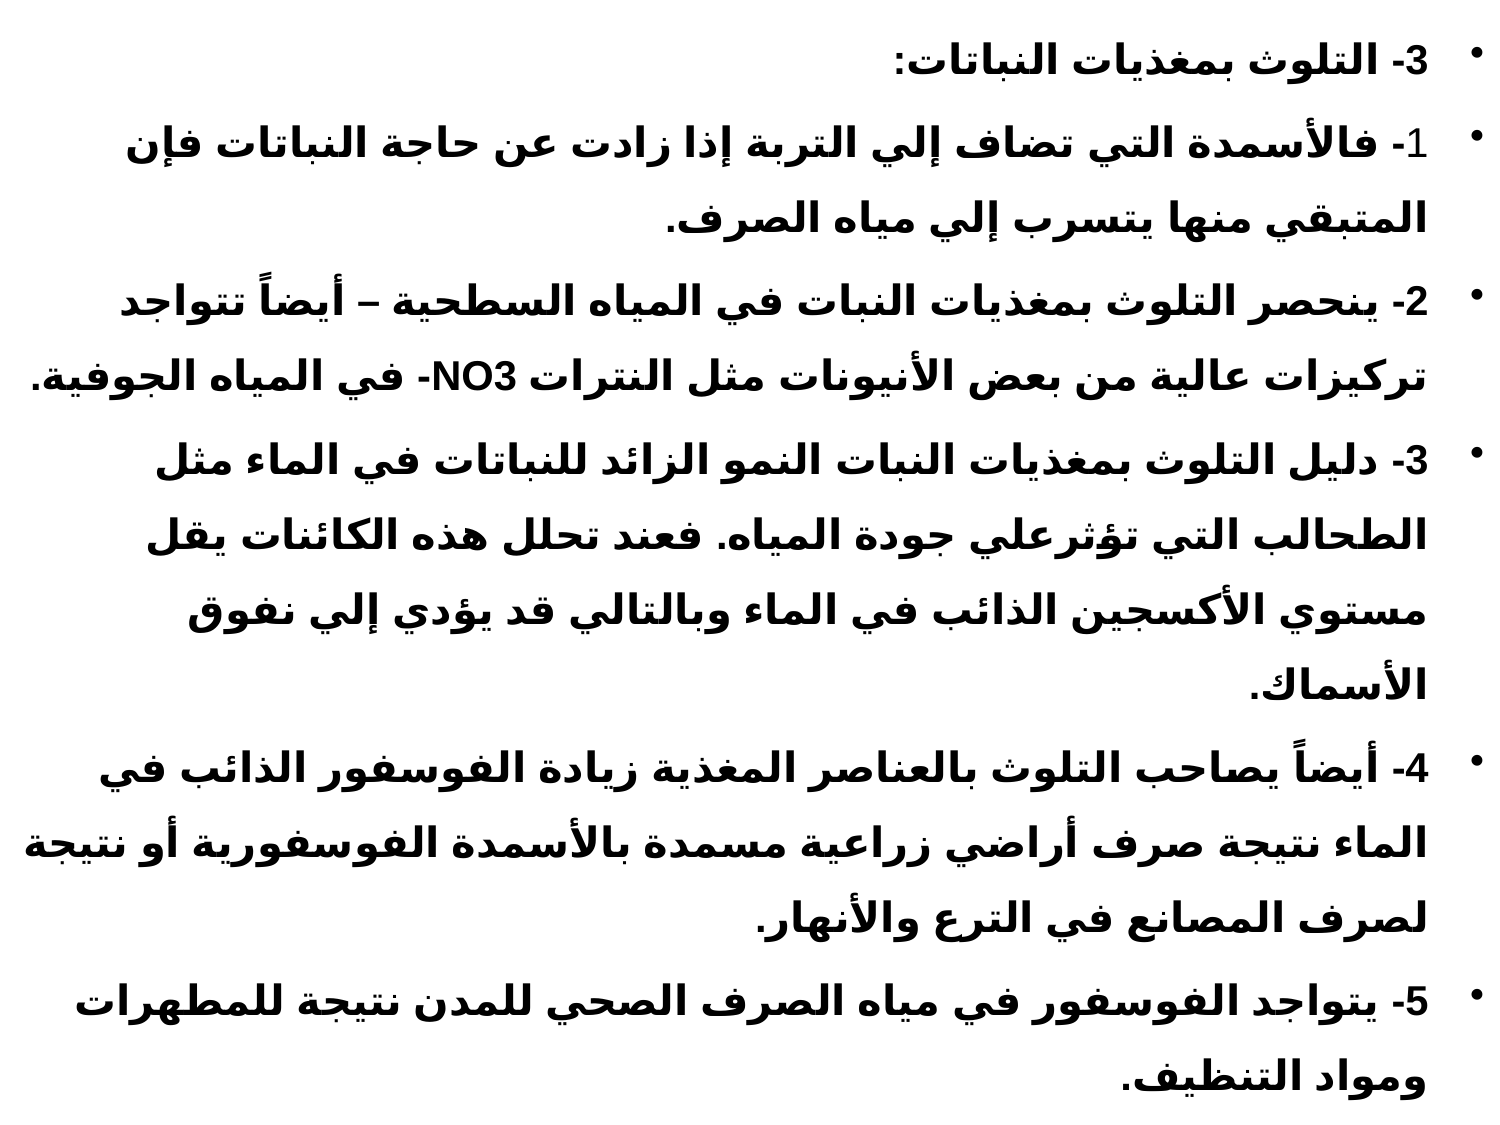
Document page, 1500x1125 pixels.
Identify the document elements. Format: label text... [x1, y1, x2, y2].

list 3- التلوث بمغذيات النباتات: 1- فالأسمدة التي تضاف إلي التربة إذا زادت عن حاجة النباتات فإن المتبقي منها يتسرب إلي مياه الصرف. 2- ينحصر التلوث بمغذيات النبات في المياه السطحية – أيضاً تتواجد تركيزات عالية من بعض الأنيونات مثل النترات NO3- في المياه الجوفية. 3- دليل التلوث بمغذيات النبات النمو الزائد للنباتات في الماء مثل الطحالب التي تؤثرعلي جودة المياه. فعند تحلل هذه الكائنات يقل مستوي الأكسجين الذائب في الماء وبالتالي قد يؤدي إلي نفوق الأسماك. 4- أيضاً يصاحب التلوث بالعناصر المغذية زيادة الفوسفور الذائب في الماء نتيجة صرف أراضي زراعية مسمدة بالأسمدة الفوسفورية أو نتيجة لصرف المصانع في الترع والأنهار. 5- يتواجد الفوسفور في مياه الصرف الصحي للمدن نتيجة للمطهرات ومواد التنظيف. [0, 0, 1500, 951]
